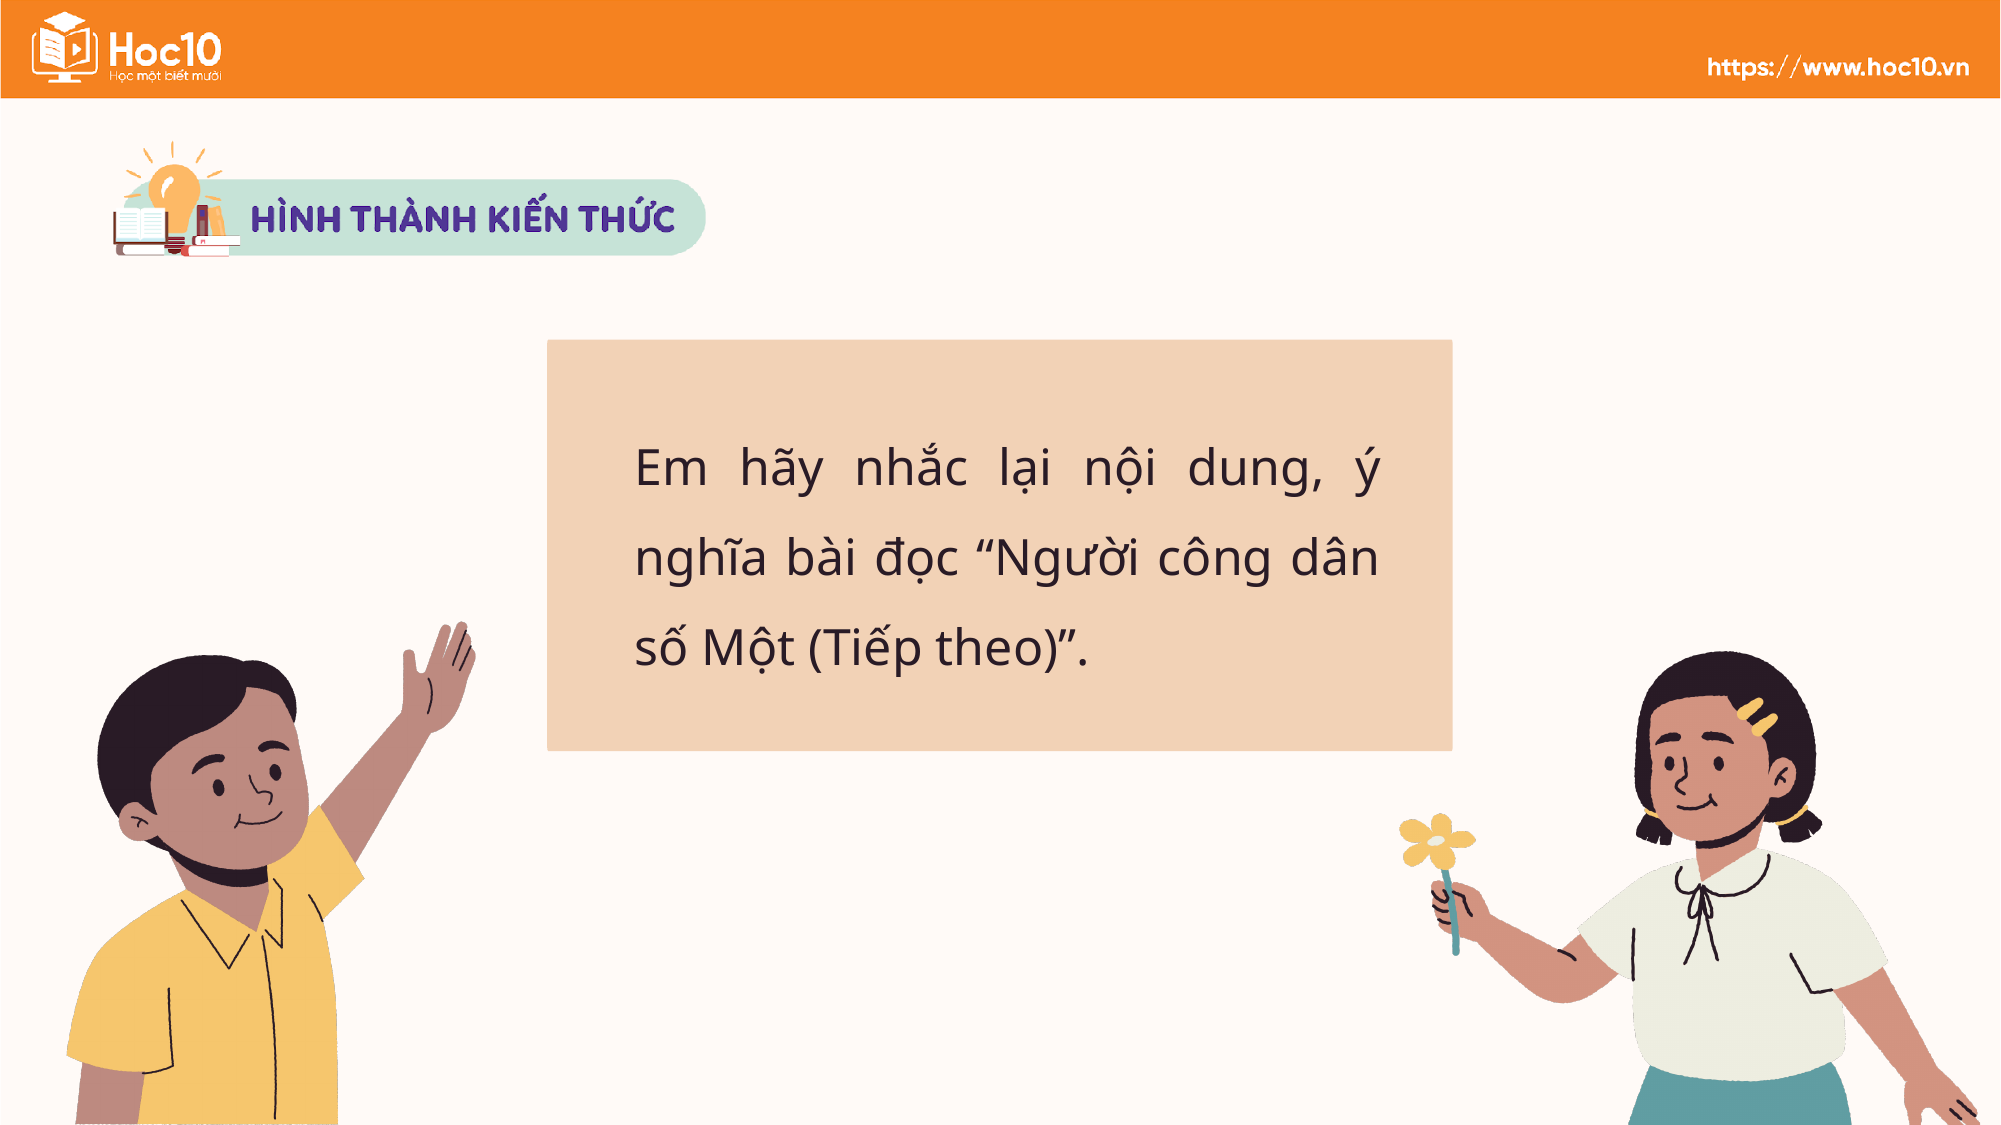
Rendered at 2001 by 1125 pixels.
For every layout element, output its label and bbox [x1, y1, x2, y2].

text_box [546, 309, 1453, 1068]
picture [0, 0, 2001, 1125]
text_box [66, 621, 476, 1125]
text_box [1399, 651, 1981, 1125]
